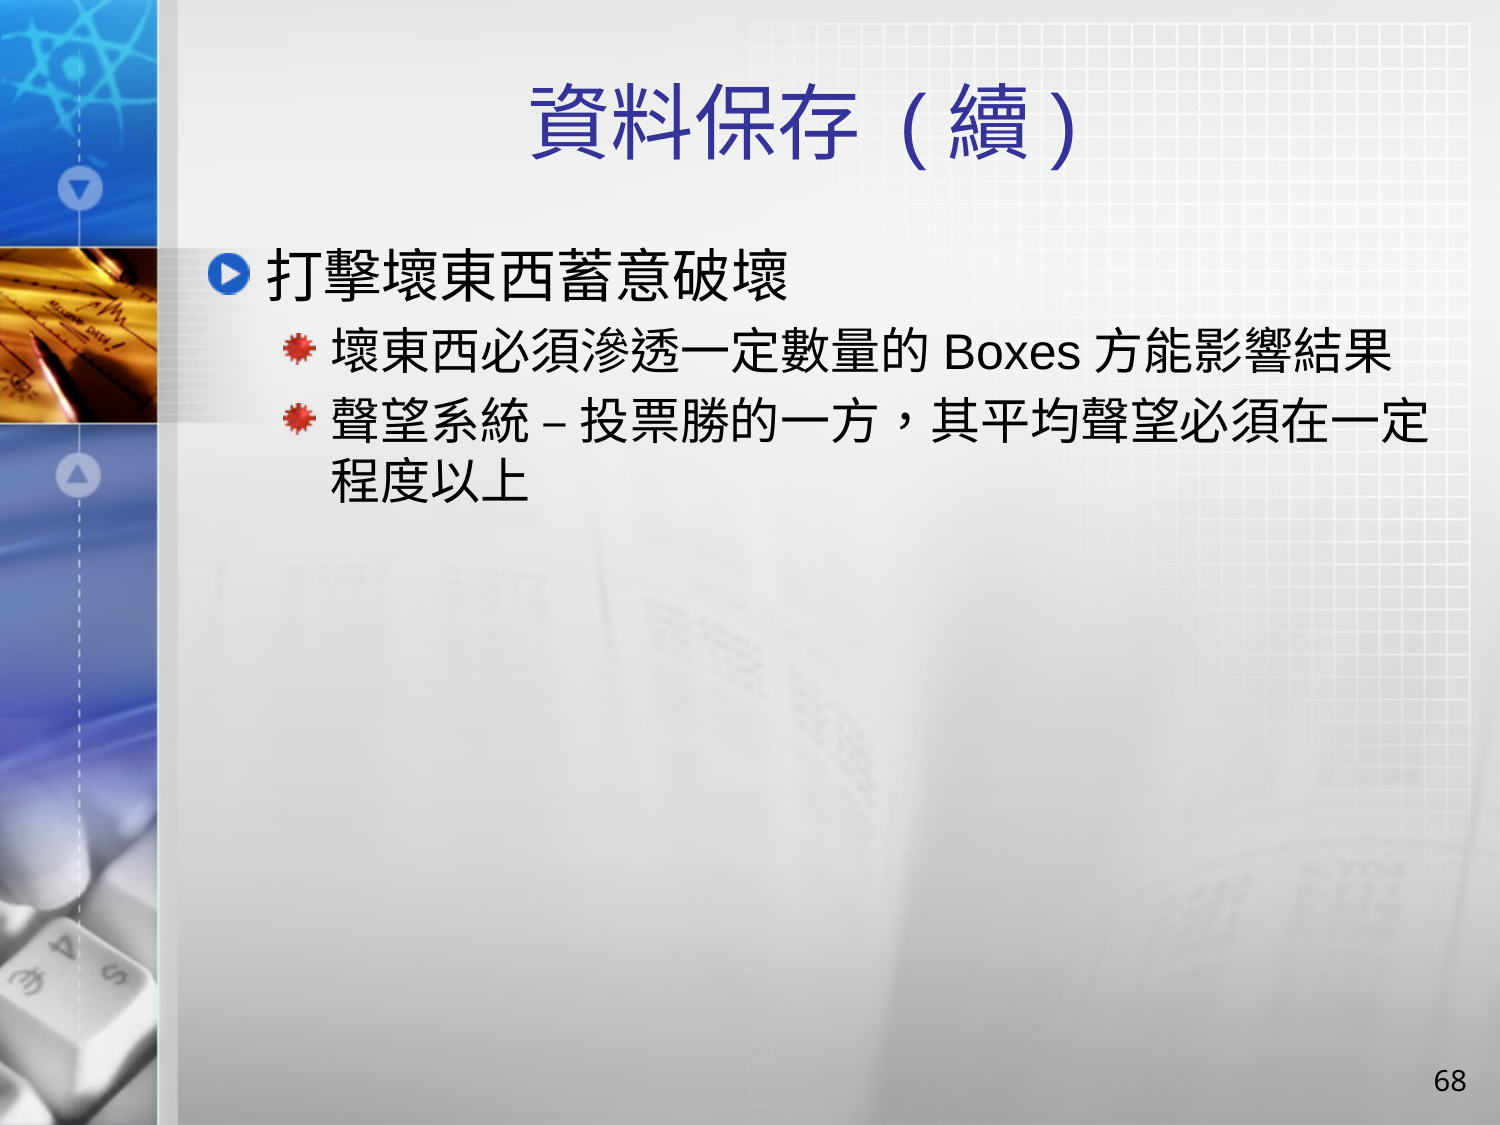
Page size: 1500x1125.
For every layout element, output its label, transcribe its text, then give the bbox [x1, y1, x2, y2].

slide_number 68 [1169, 1034, 1483, 1111]
title 資料保存 (續) [183, 19, 1424, 220]
list 打擊壞東西蓄意破壞 壞東西必須滲透一定數量的Boxes方能影響結果 聲望系統 – 投票勝的一方，其平均聲望必須在一定程度以上 [193, 231, 1478, 1047]
picture [0, 0, 1500, 1125]
